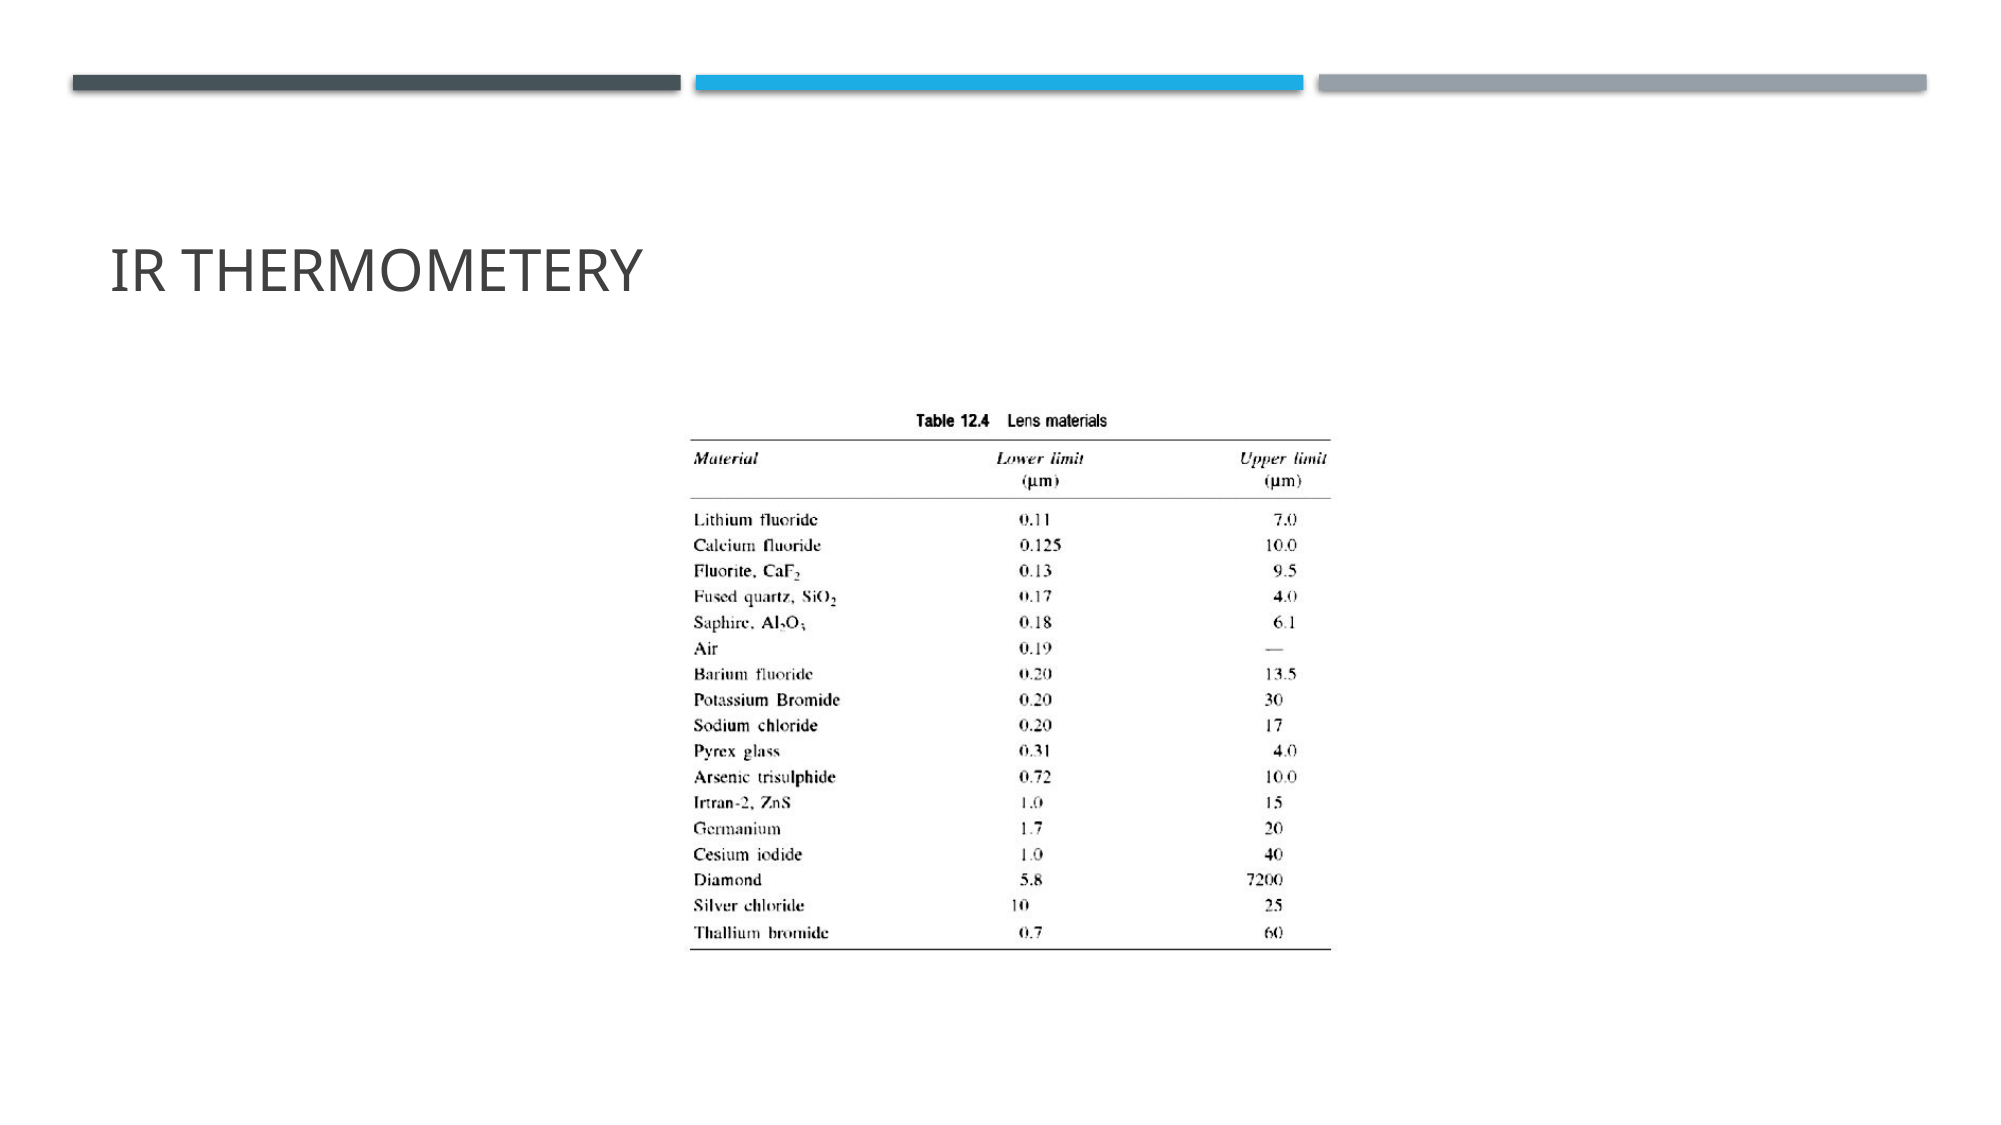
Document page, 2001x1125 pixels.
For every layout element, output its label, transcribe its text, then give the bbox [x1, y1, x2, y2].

title IR thermometery [95, 115, 1905, 311]
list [655, 395, 1345, 969]
